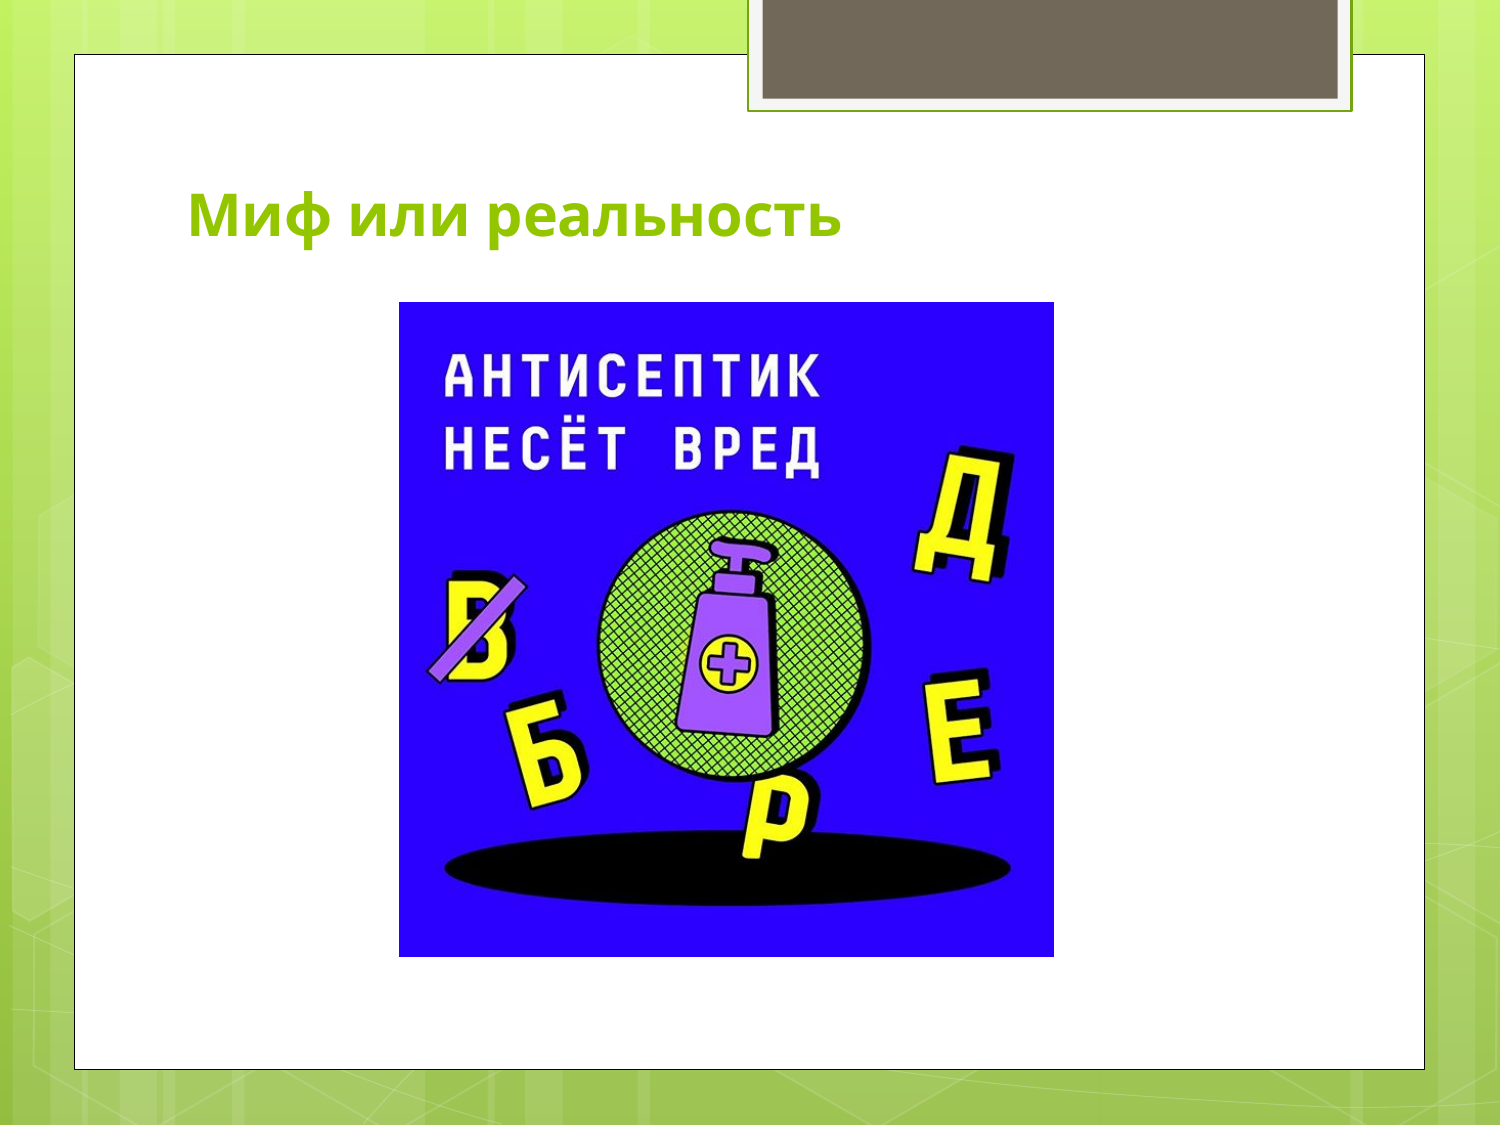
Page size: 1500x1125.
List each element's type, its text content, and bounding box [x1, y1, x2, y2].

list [399, 302, 1055, 957]
title Миф или реальность [171, 168, 1324, 256]
